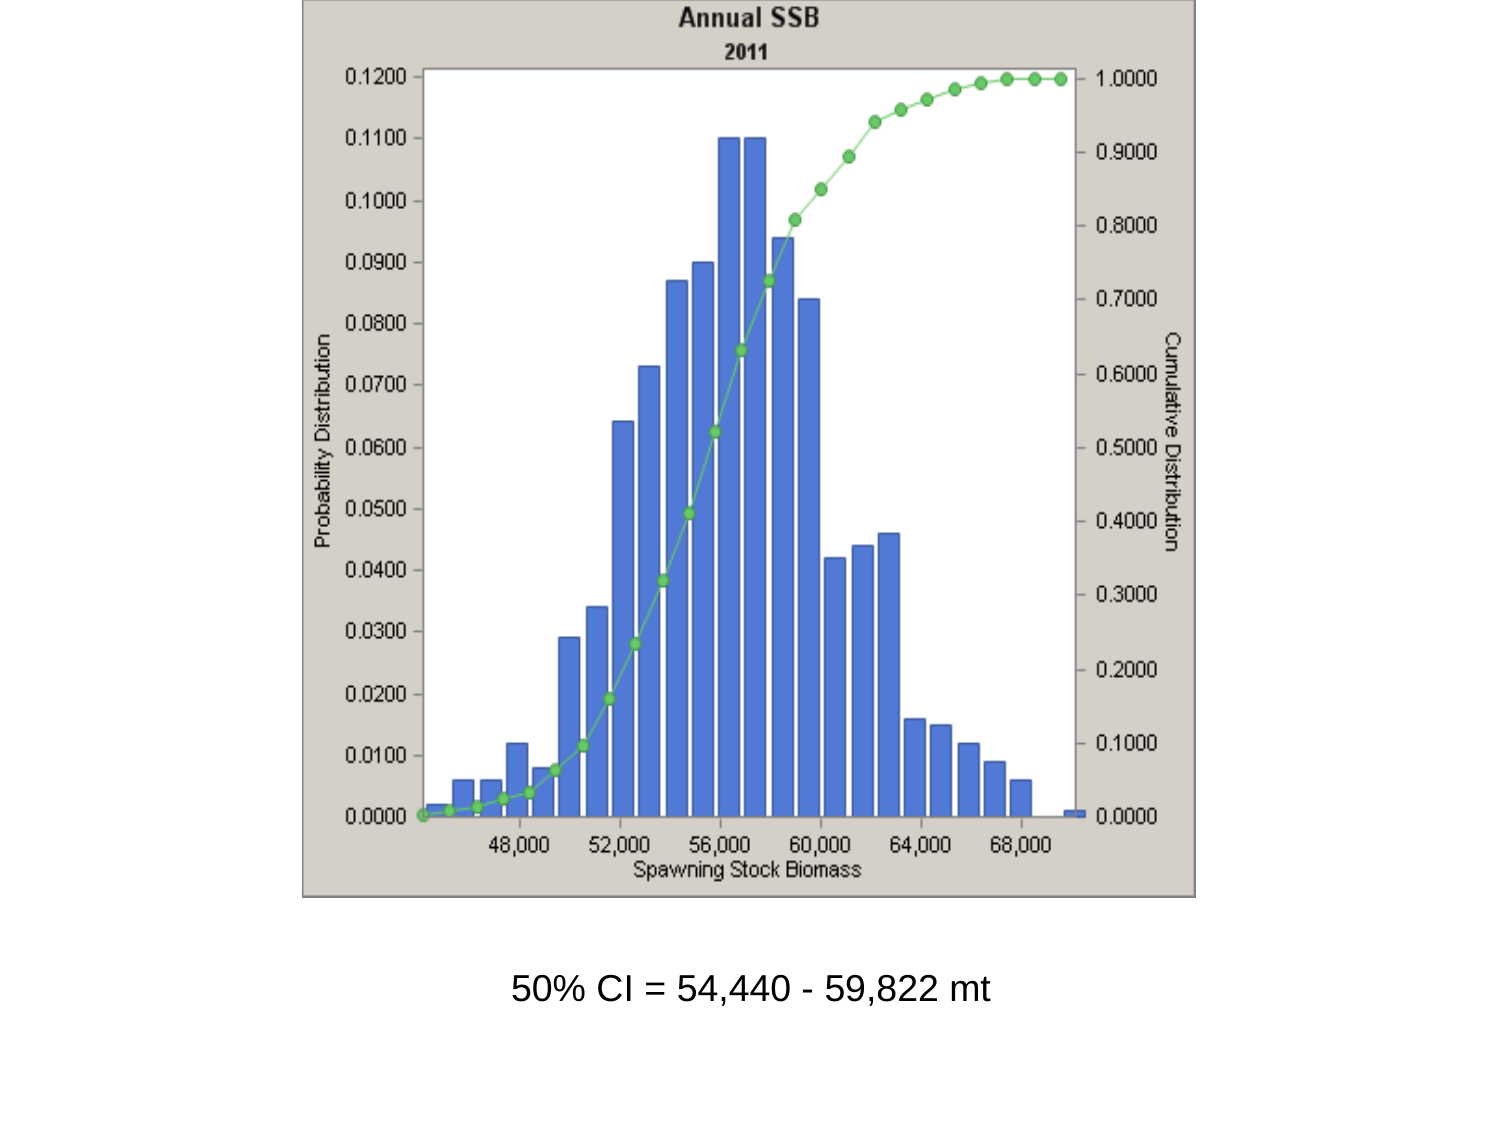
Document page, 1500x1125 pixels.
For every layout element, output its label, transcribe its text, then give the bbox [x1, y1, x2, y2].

picture [301, 0, 1196, 899]
text_box 50% CI = 54,440 - 59,822 mt [496, 956, 1007, 1016]
